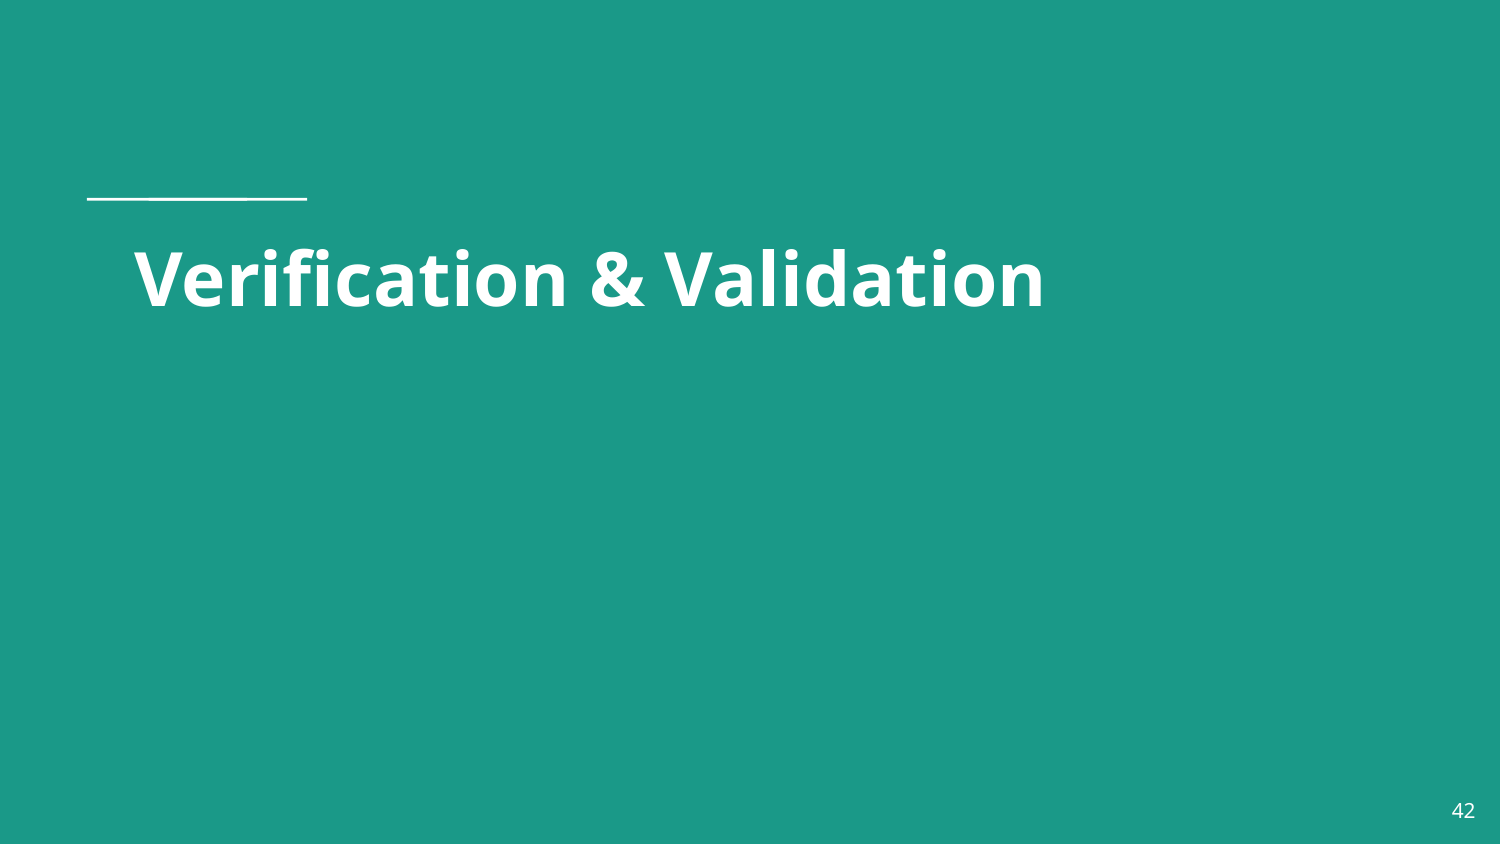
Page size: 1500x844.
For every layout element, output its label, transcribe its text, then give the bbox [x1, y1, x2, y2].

title Verification & Validation [119, 216, 1381, 466]
slide_number 42 [1400, 779, 1491, 844]
